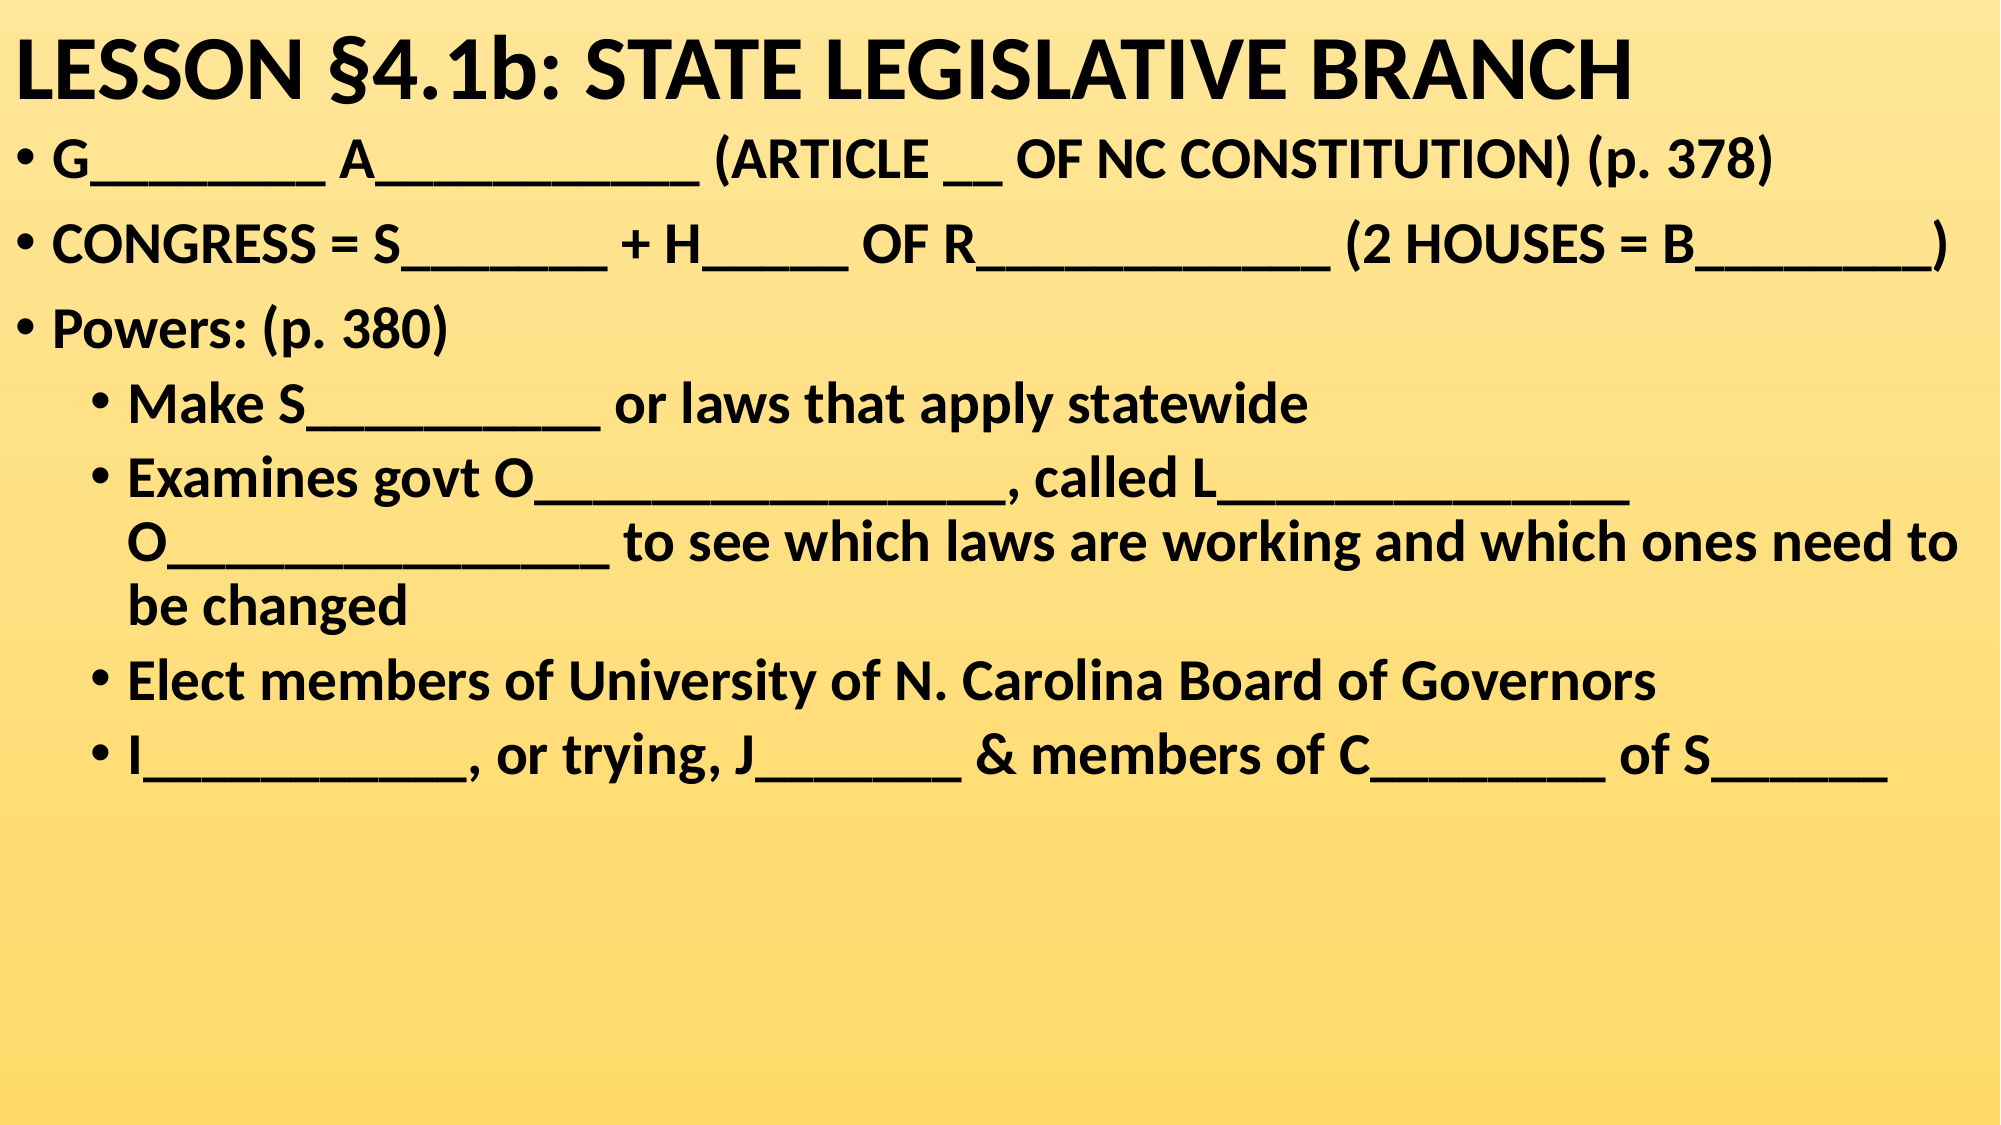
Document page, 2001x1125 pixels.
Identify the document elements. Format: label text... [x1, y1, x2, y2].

title LESSON §4.1b: STATE LEGISLATIVE BRANCH [0, 0, 2000, 120]
list G________ A___________ (ARTICLE __ OF NC CONSTITUTION) (p. 378) CONGRESS = S_______ + H_____ OF R____________ (2 HOUSES = B________) Powers: (p. 380) Make S__________ or laws that apply statewide Examines govt O________________, called L______________ O_______________ to see which laws are working and which ones need to be changed Elect members of University of N. Carolina Board of Governors I___________, or trying, J_______ & members of C________ of S______ [0, 120, 2000, 1125]
